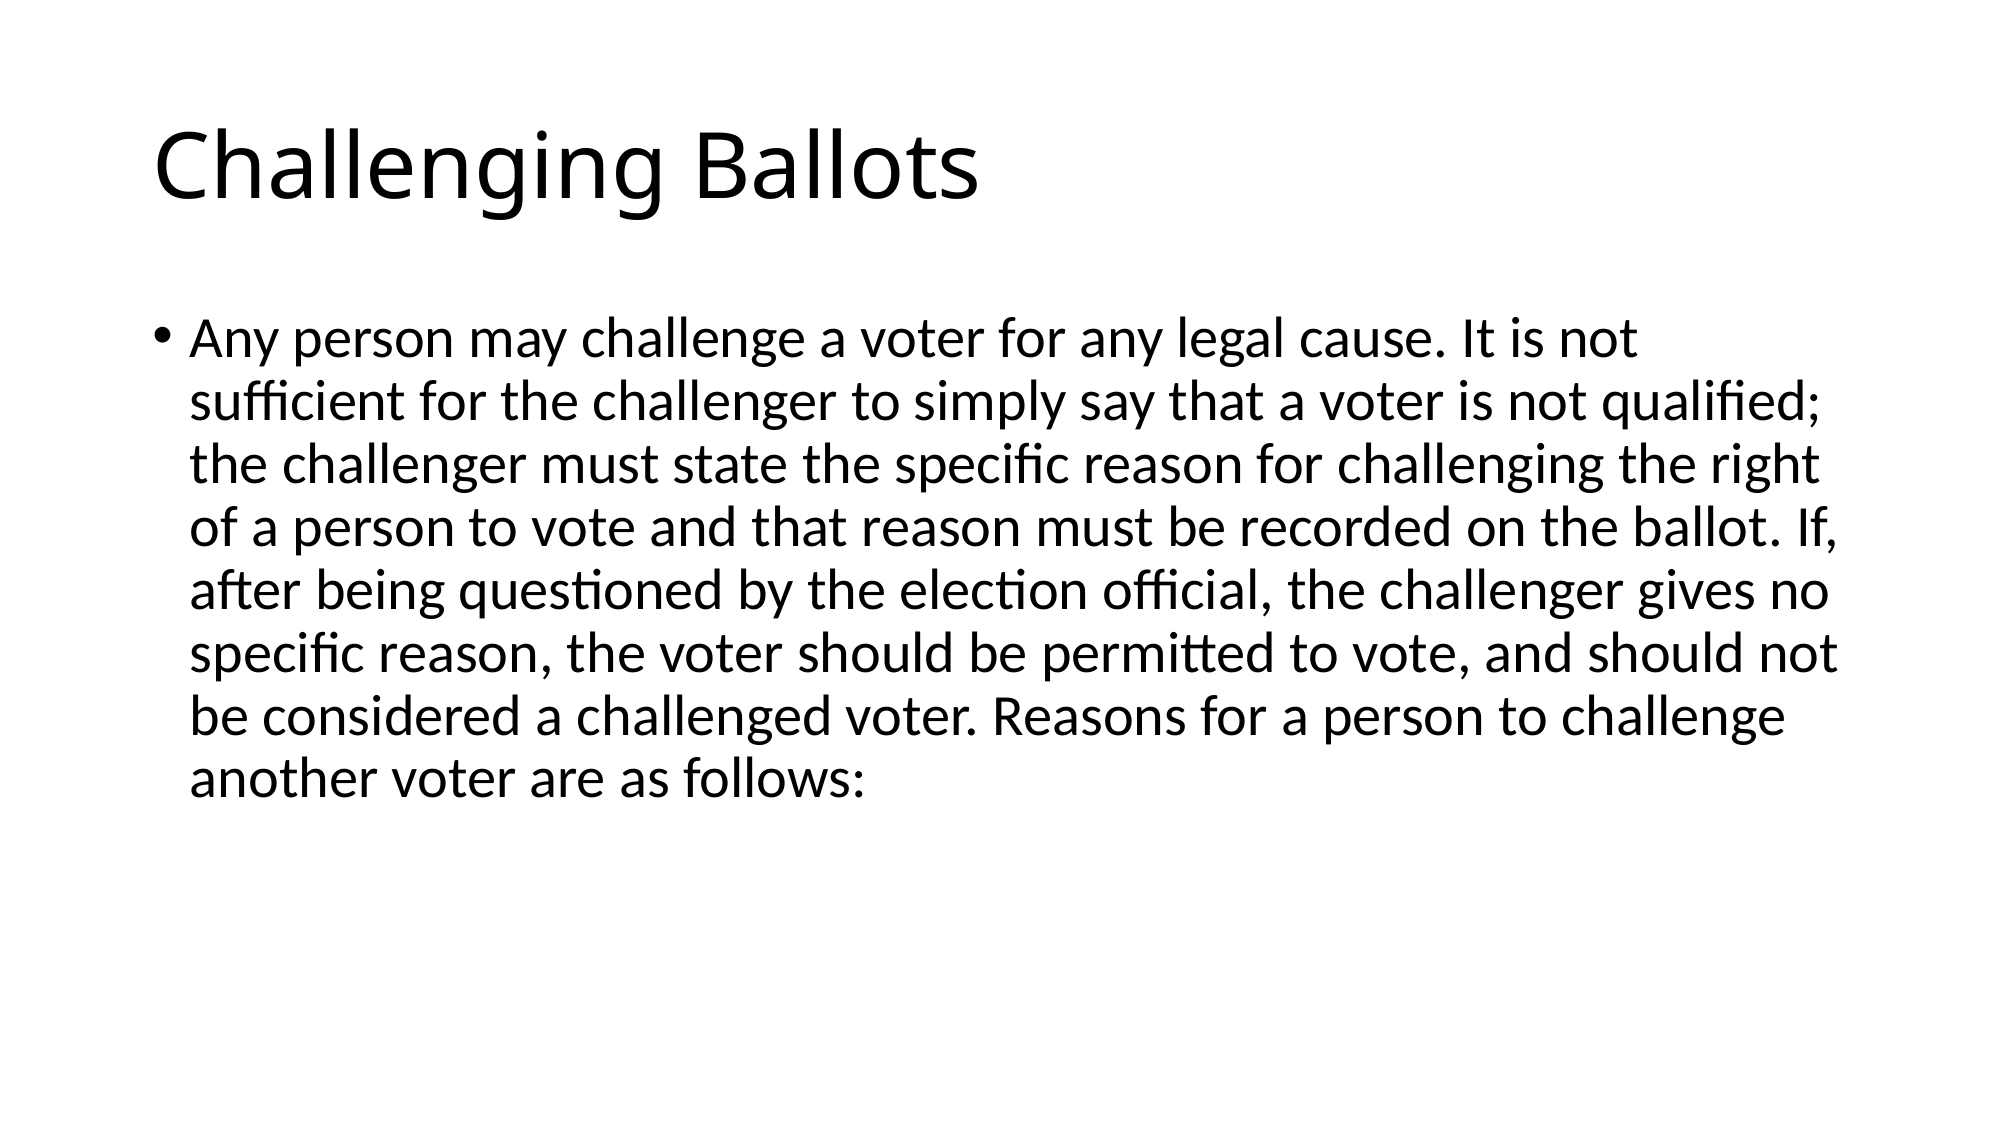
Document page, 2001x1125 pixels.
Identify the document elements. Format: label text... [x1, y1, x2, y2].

list Any person may challenge a voter for any legal cause. It is not sufficient for the challenger to simply say that a voter is not qualified; the challenger must state the specific reason for challenging the right of a person to vote and that reason must be recorded on the ballot. If, after being questioned by the election official, the challenger gives no specific reason, the voter should be permitted to vote, and should not be considered a challenged voter. Reasons for a person to challenge another voter are as follows: [137, 299, 1863, 1014]
title Challenging Ballots [137, 59, 1863, 278]
